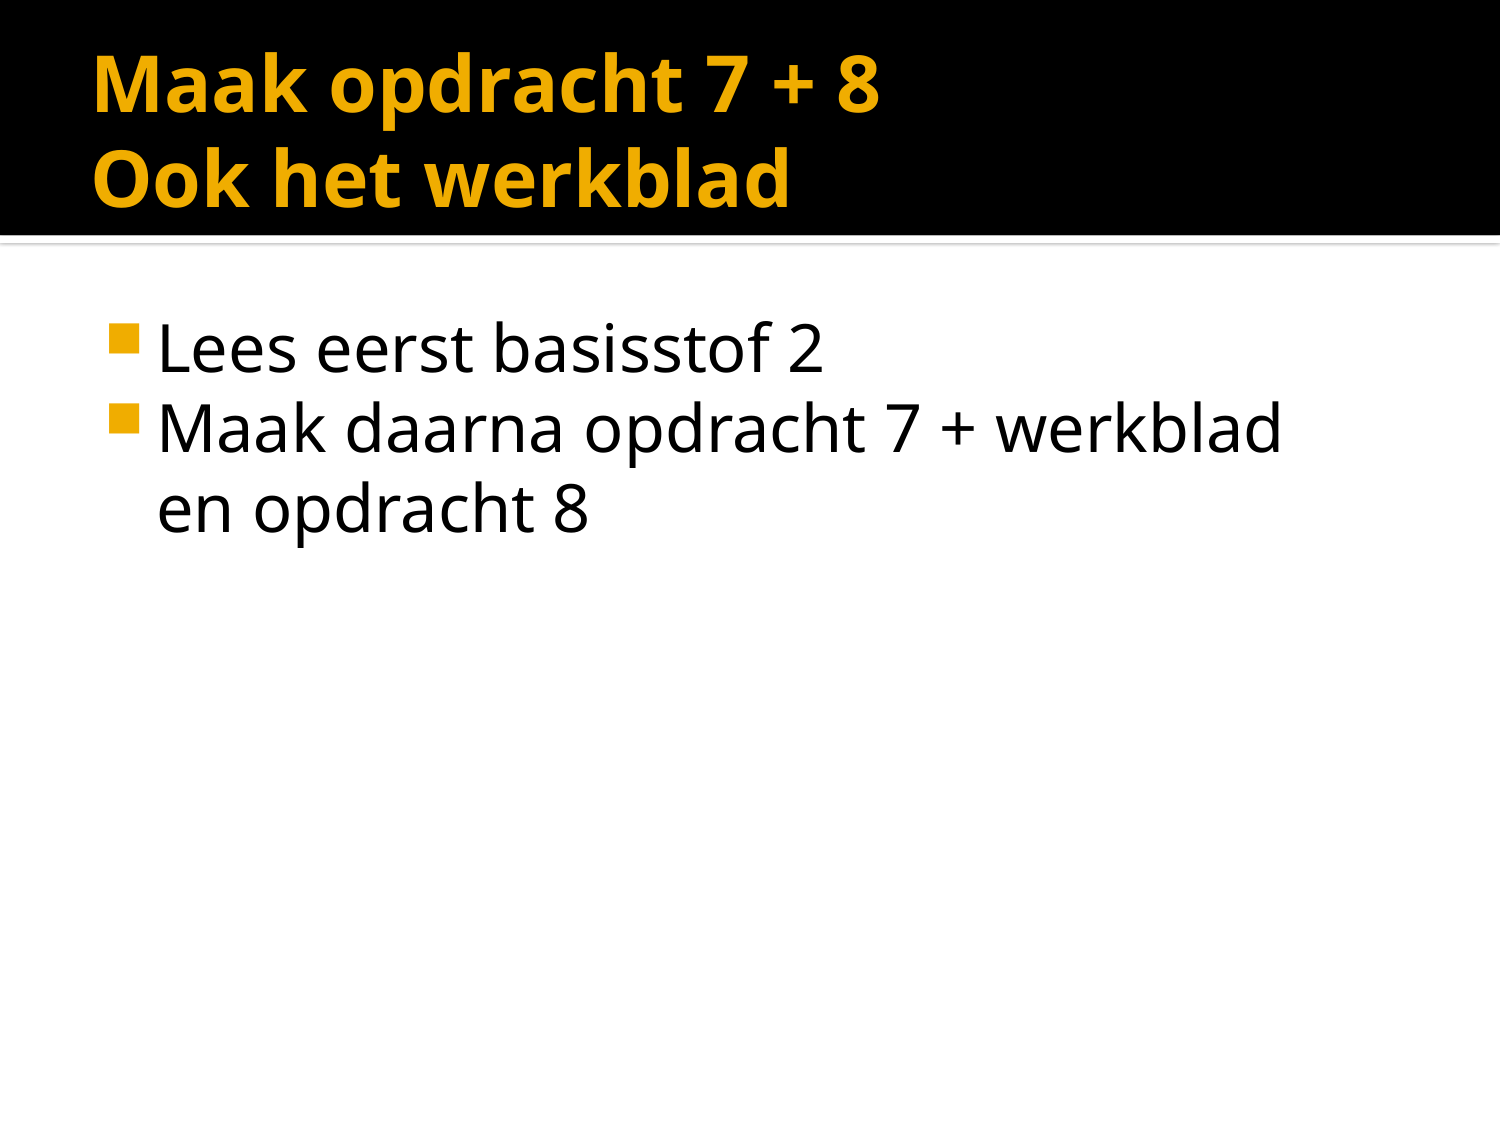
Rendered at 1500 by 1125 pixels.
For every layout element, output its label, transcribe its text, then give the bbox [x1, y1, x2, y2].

list Lees eerst basisstof 2 Maak daarna opdracht 7 + werkblad en opdracht 8 [75, 291, 1425, 1050]
title Maak opdracht 7 + 8 Ook het werkblad [75, 25, 1425, 231]
